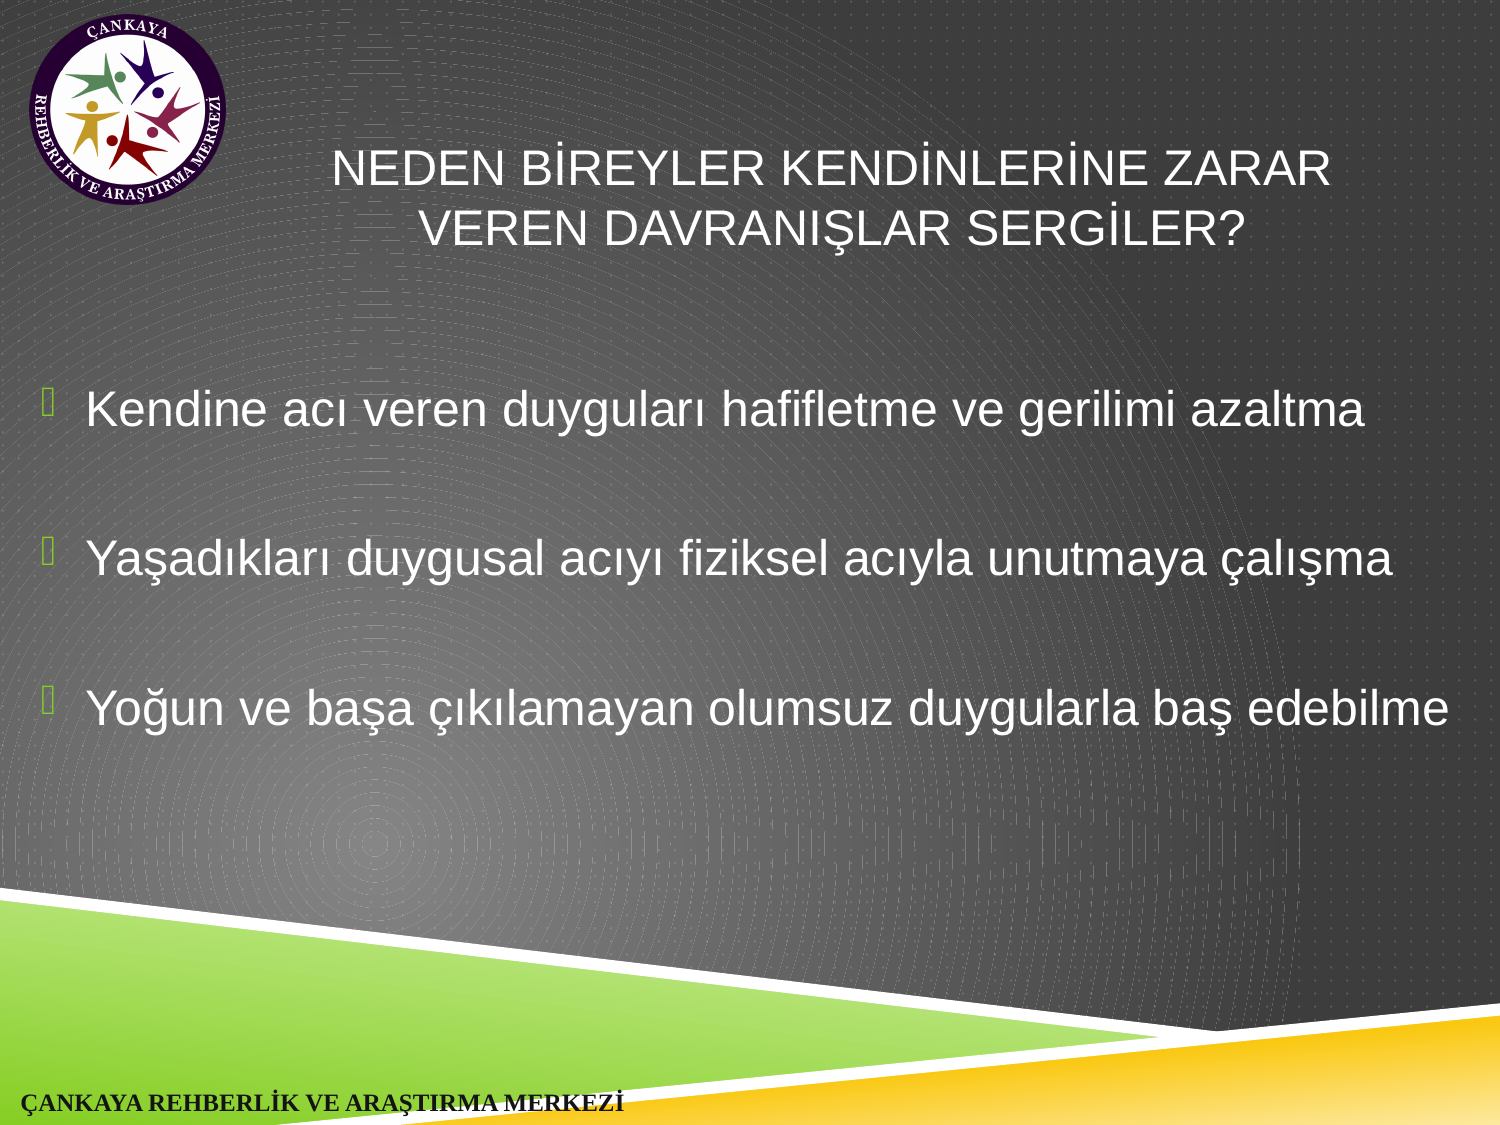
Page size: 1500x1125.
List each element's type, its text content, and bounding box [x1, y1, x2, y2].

text_box ÇANKAYA REHBERLİK VE ARAŞTIRMA MERKEZİ [5, 1078, 762, 1124]
list Kendine acı veren duyguları hafifletme ve gerilimi azaltma Yaşadıkları duygusal acıyı fiziksel acıyla unutmaya çalışma Yoğun ve başa çıkılamayan olumsuz duygularla baş edebilme [29, 219, 1459, 941]
title NEDEN BİREYLER KENDİNLERİNE ZARAR VEREN DAVRANIŞLAR SERGİLER? [277, 125, 1388, 219]
picture [29, 14, 227, 205]
